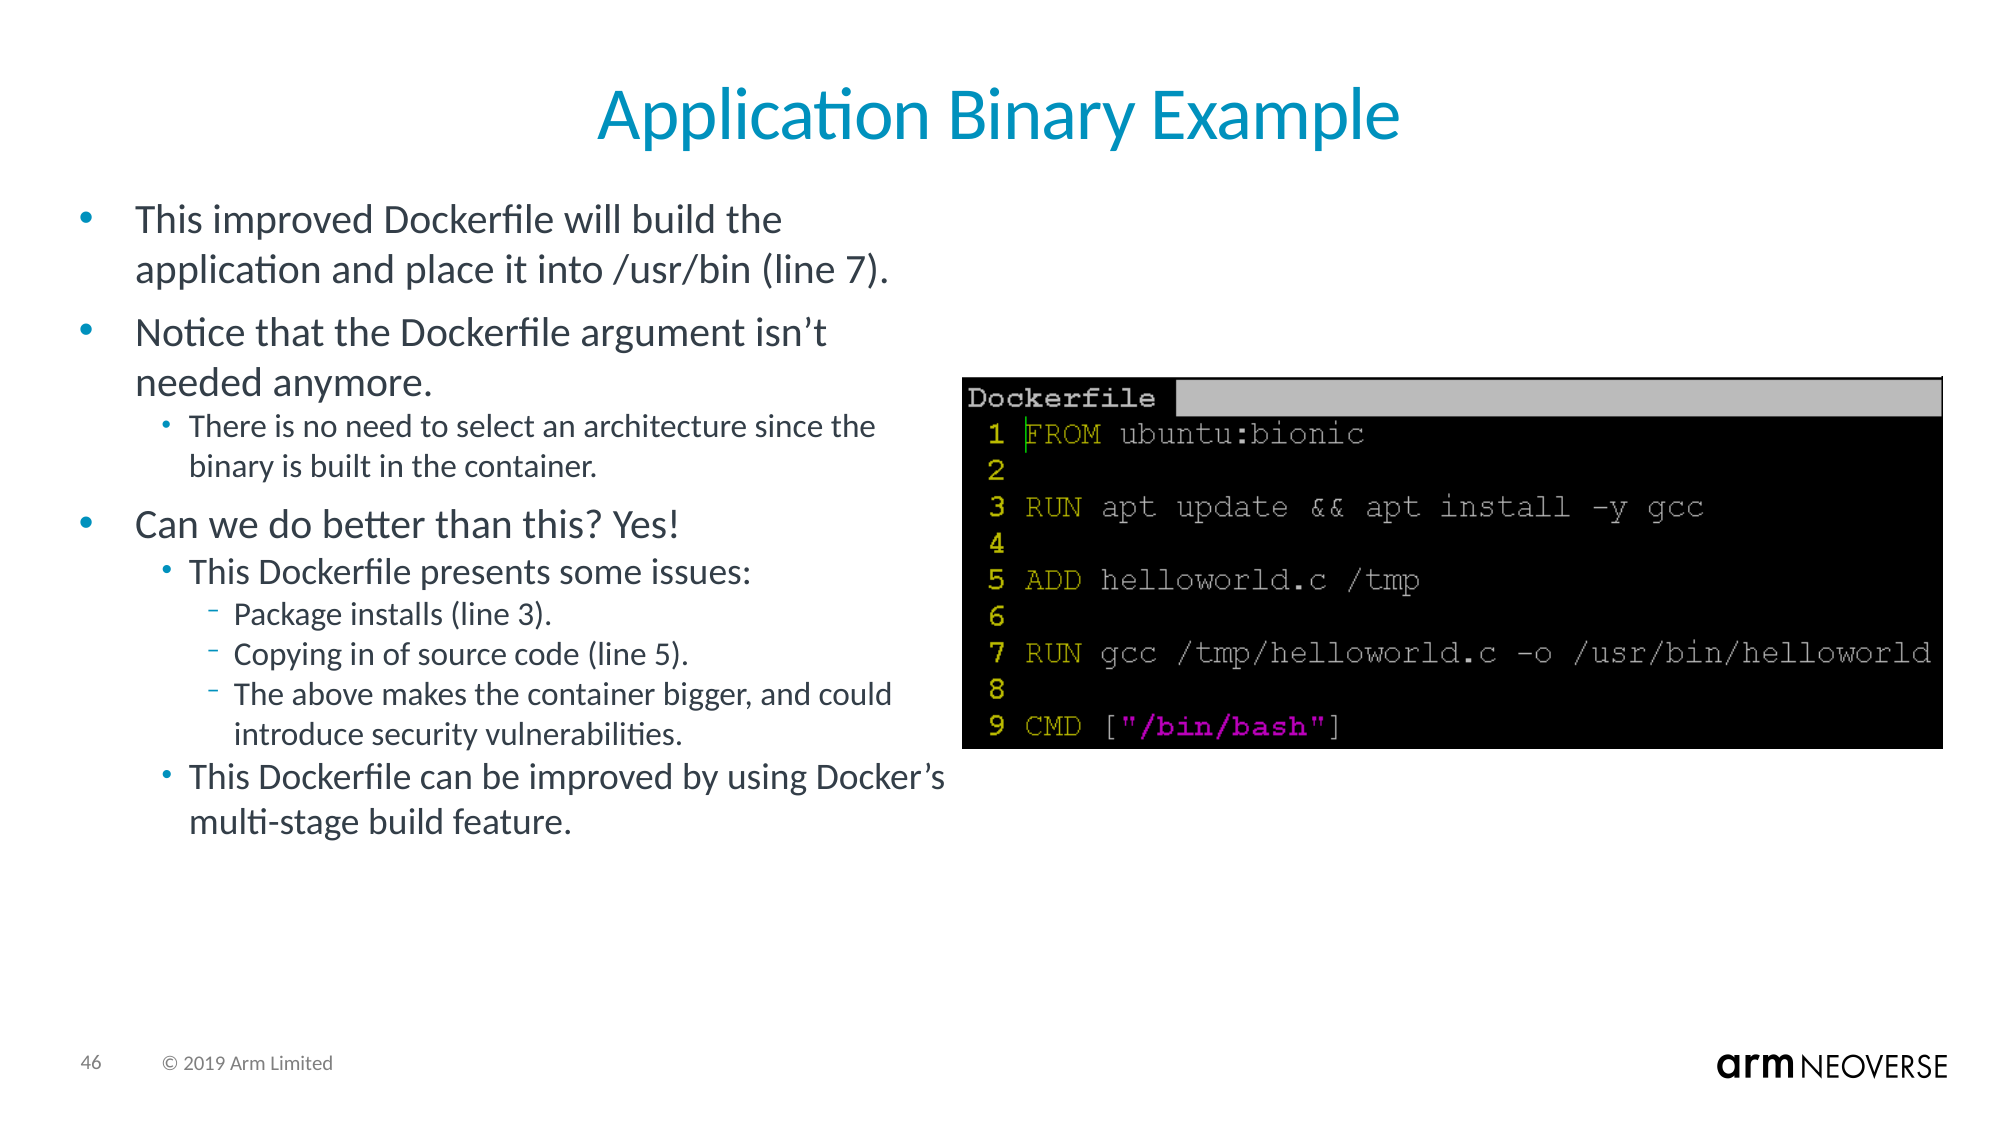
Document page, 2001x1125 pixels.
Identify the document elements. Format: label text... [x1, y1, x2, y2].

picture [962, 376, 1943, 749]
picture [1717, 1054, 1947, 1079]
title Application Binary Example [78, 78, 1922, 186]
list This improved Dockerfile will build the application and place it into /usr/bin (line 7). Notice that the Dockerfile argument isn’t needed anymore. There is no need to select an architecture since the binary is built in the container. Can we do better than this? Yes! This Dockerfile presents some issues: Package installs (line 3). Copying in of source code (line 5). The above makes the container bigger, and could introduce security vulnerabilities. This Dockerfile can be improved by using Docker’s multi-stage build feature. [78, 192, 963, 960]
